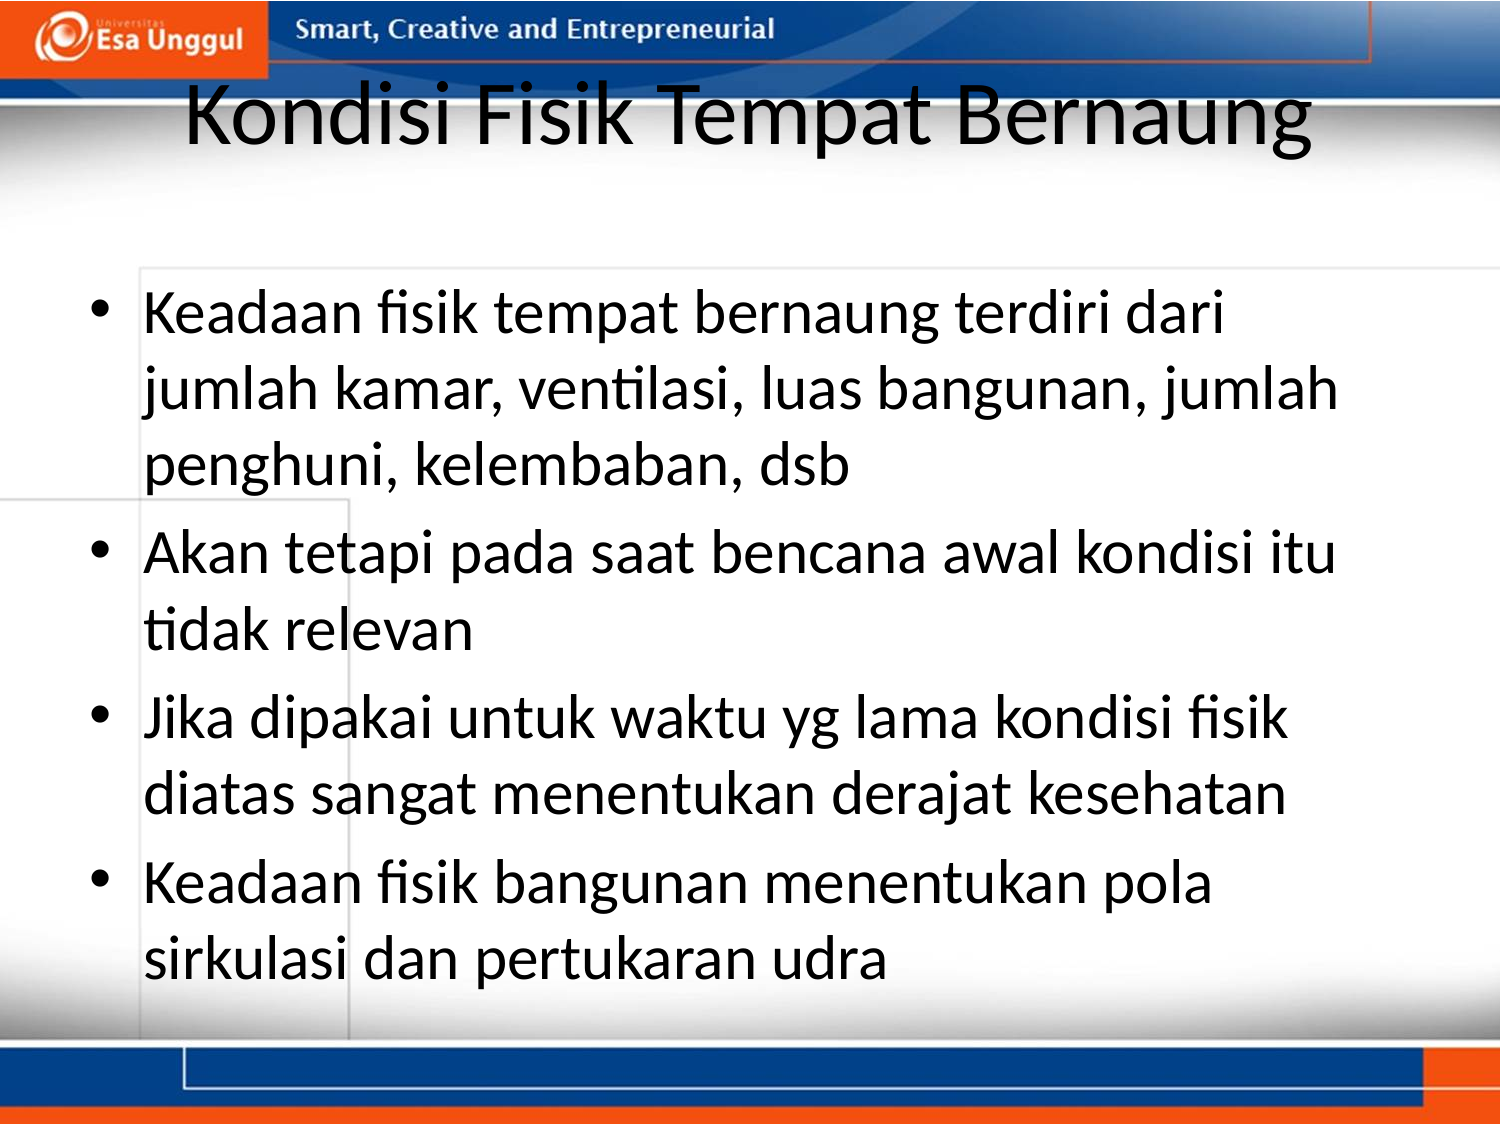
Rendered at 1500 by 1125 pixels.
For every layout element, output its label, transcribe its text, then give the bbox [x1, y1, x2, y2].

list Keadaan fisik tempat bernaung terdiri dari jumlah kamar, ventilasi, luas bangunan, jumlah penghuni, kelembaban, dsb Akan tetapi pada saat bencana awal kondisi itu tidak relevan Jika dipakai untuk waktu yg lama kondisi fisik diatas sangat menentukan derajat kesehatan Keadaan fisik bangunan menentukan pola sirkulasi dan pertukaran udra [75, 262, 1425, 1005]
title Kondisi Fisik Tempat Bernaung [75, 45, 1425, 233]
picture [0, 1, 1500, 1124]
